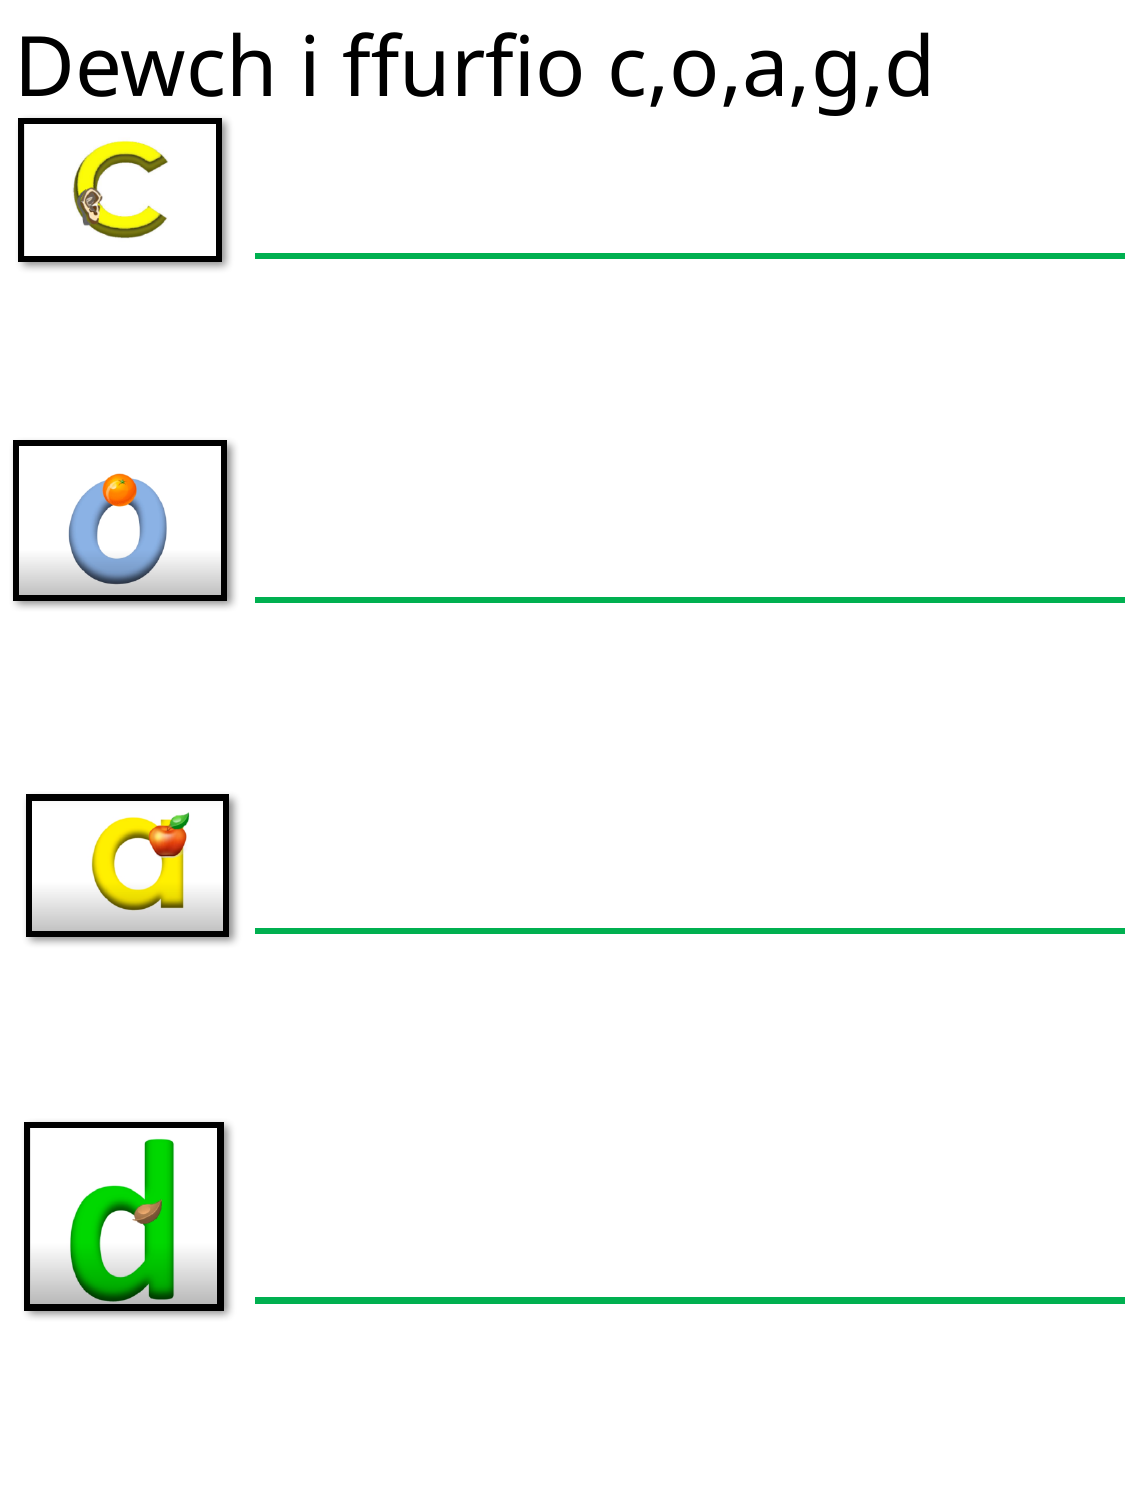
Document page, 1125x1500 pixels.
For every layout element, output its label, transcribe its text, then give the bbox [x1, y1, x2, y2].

picture [24, 123, 217, 256]
picture [31, 800, 224, 931]
text_box Dewch i ffurfio c,o,a,g,d [0, 5, 1125, 121]
picture [18, 446, 222, 596]
picture [30, 1127, 218, 1305]
